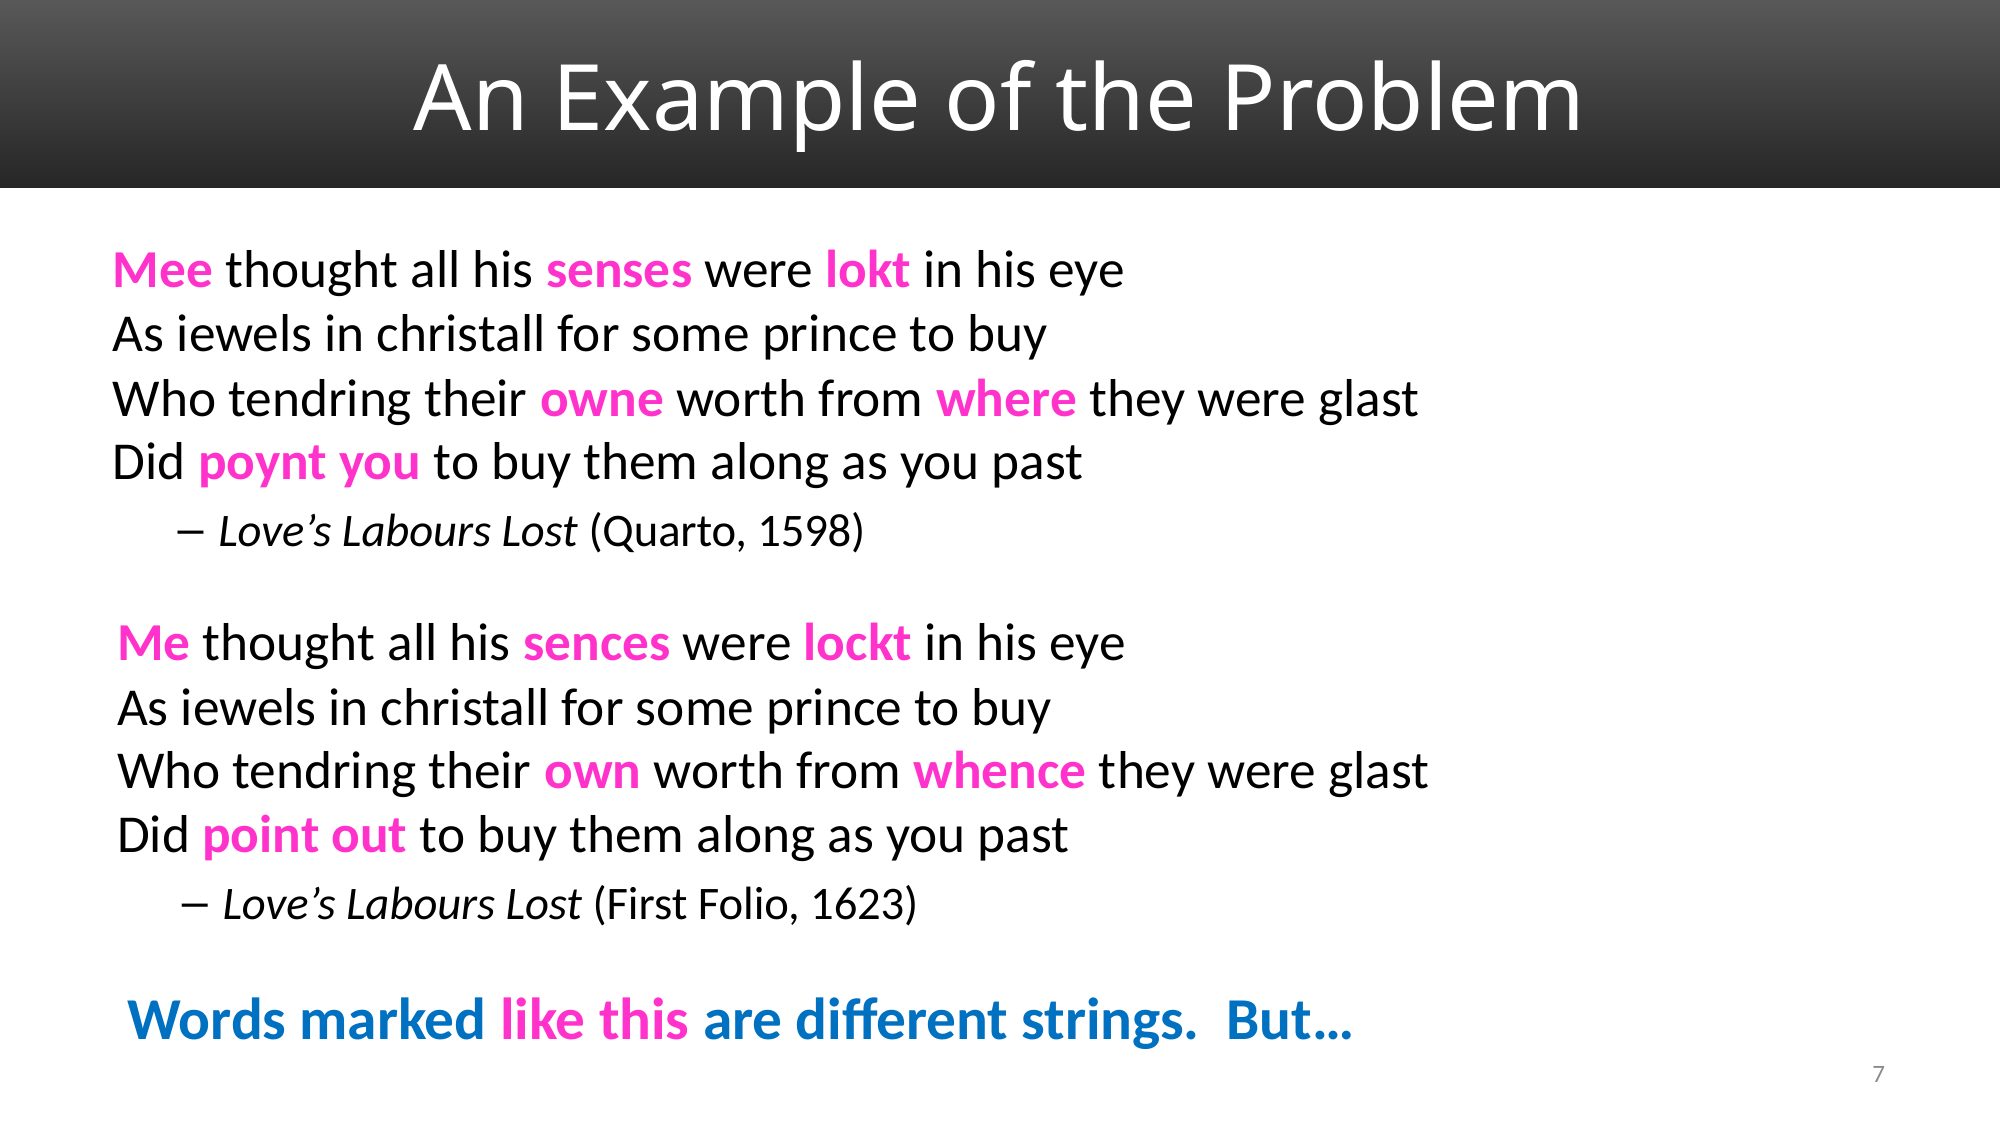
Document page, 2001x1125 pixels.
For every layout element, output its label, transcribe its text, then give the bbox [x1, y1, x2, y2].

title An Example of the Problem [99, 24, 1900, 163]
text_box Me thought all his sences were lockt in his eye As iewels in christall for some prince to buy Who tendring their own worth from whence they were glast Did point out to buy them along as you past Love’s Labours Lost (First Folio, 1623) [102, 600, 1690, 938]
list Mee thought all his senses were lokt in his eye As iewels in christall for some prince to buy Who tendring their owne worth from where they were glast Did poynt you to buy them along as you past Love’s Labours Lost (Quarto, 1598) [97, 227, 1686, 565]
slide_number 7 [1433, 1042, 1900, 1103]
text_box Words marked like this are different strings. But… [112, 972, 1575, 1060]
